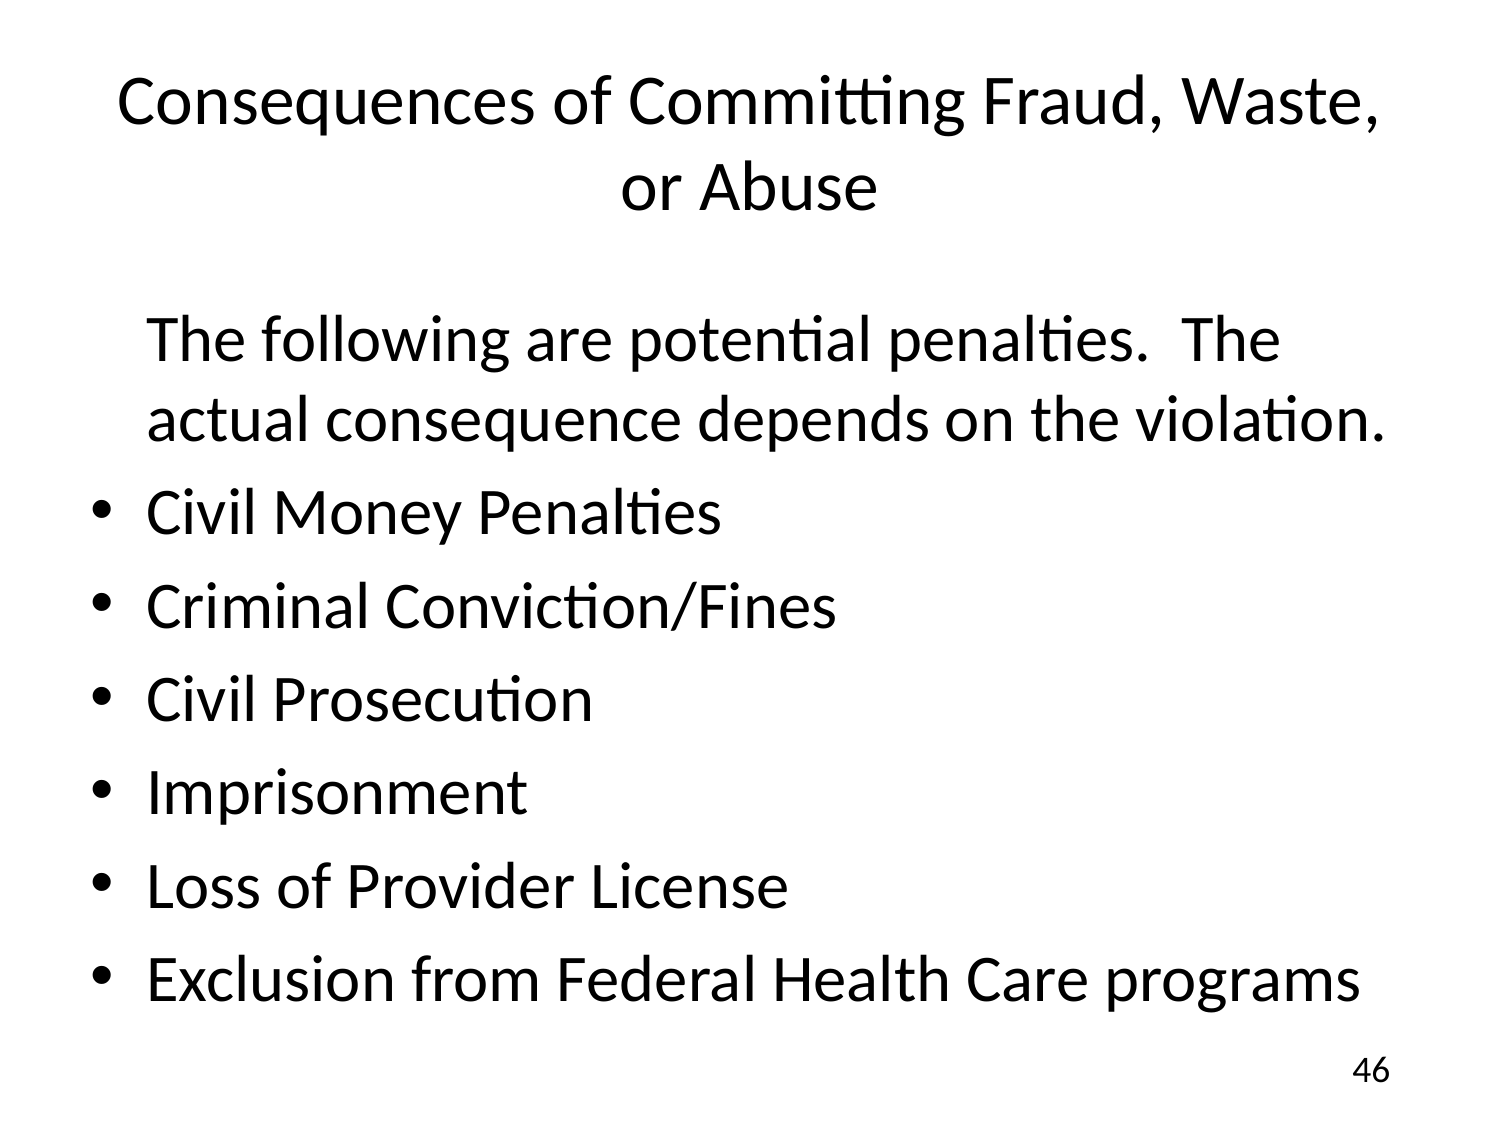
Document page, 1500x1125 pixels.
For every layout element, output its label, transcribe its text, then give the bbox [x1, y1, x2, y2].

title Consequences of Committing Fraud, Waste, or Abuse [75, 45, 1425, 233]
list The following are potential penalties. The actual consequence depends on the violation. Civil Money Penalties Criminal Conviction/Fines Civil Prosecution Imprisonment Loss of Provider License Exclusion from Federal Health Care programs [75, 287, 1425, 1050]
text_box 46 [1299, 1037, 1406, 1098]
